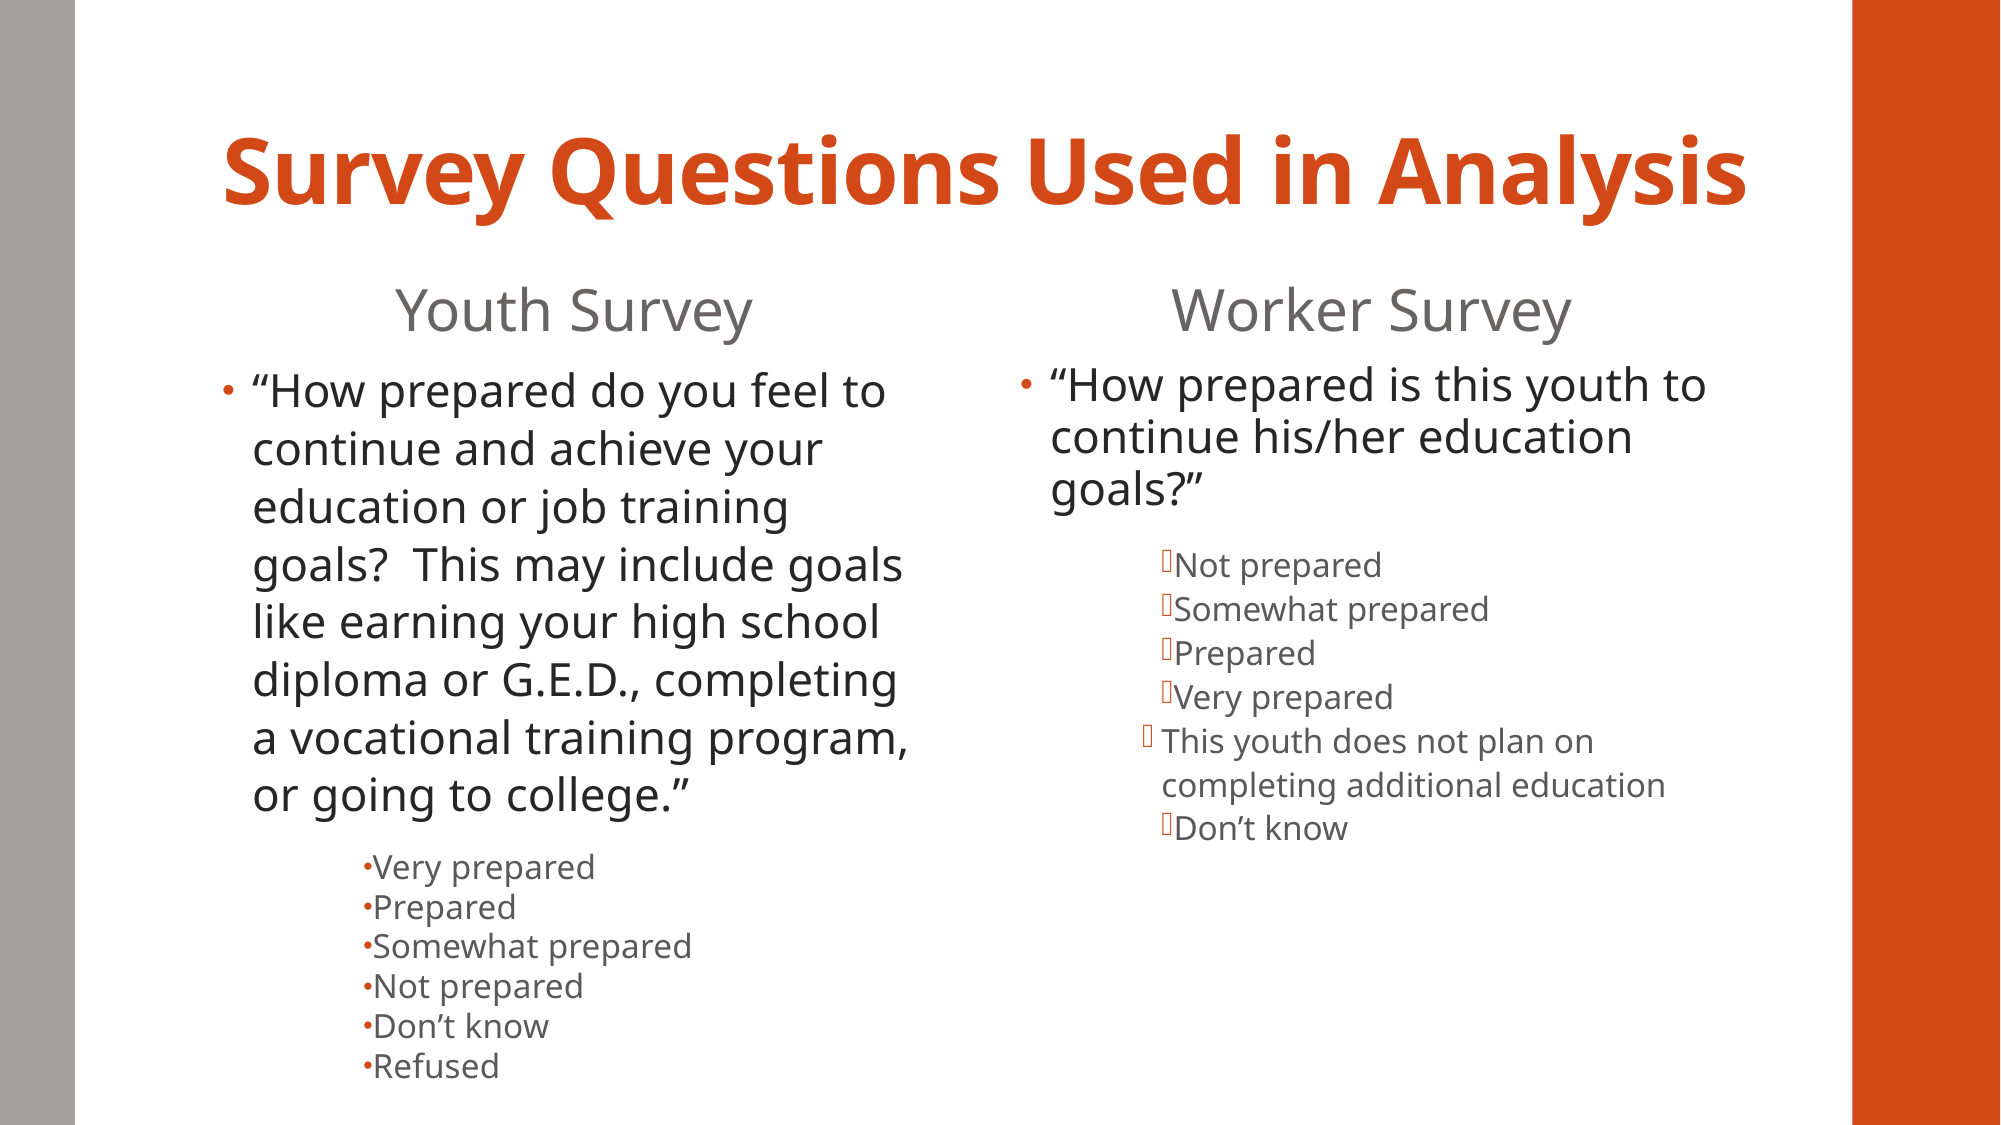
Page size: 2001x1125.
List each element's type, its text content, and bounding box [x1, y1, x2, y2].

list Worker Survey [1005, 231, 1740, 351]
title Survey Questions Used in Analysis [206, 90, 1797, 232]
list “How prepared is this youth to continue his/her education goals?” Not prepared Somewhat prepared Prepared Very prepared This youth does not plan on completing additional education Don’t know [1005, 351, 1740, 1066]
list Youth Survey [206, 231, 942, 351]
list “How prepared do you feel to continue and achieve your education or job training goals? This may include goals like earning your high school diploma or G.E.D., completing a vocational training program, or going to college.” Very prepared Prepared Somewhat prepared Not prepared Don’t know Refused [206, 351, 942, 1125]
